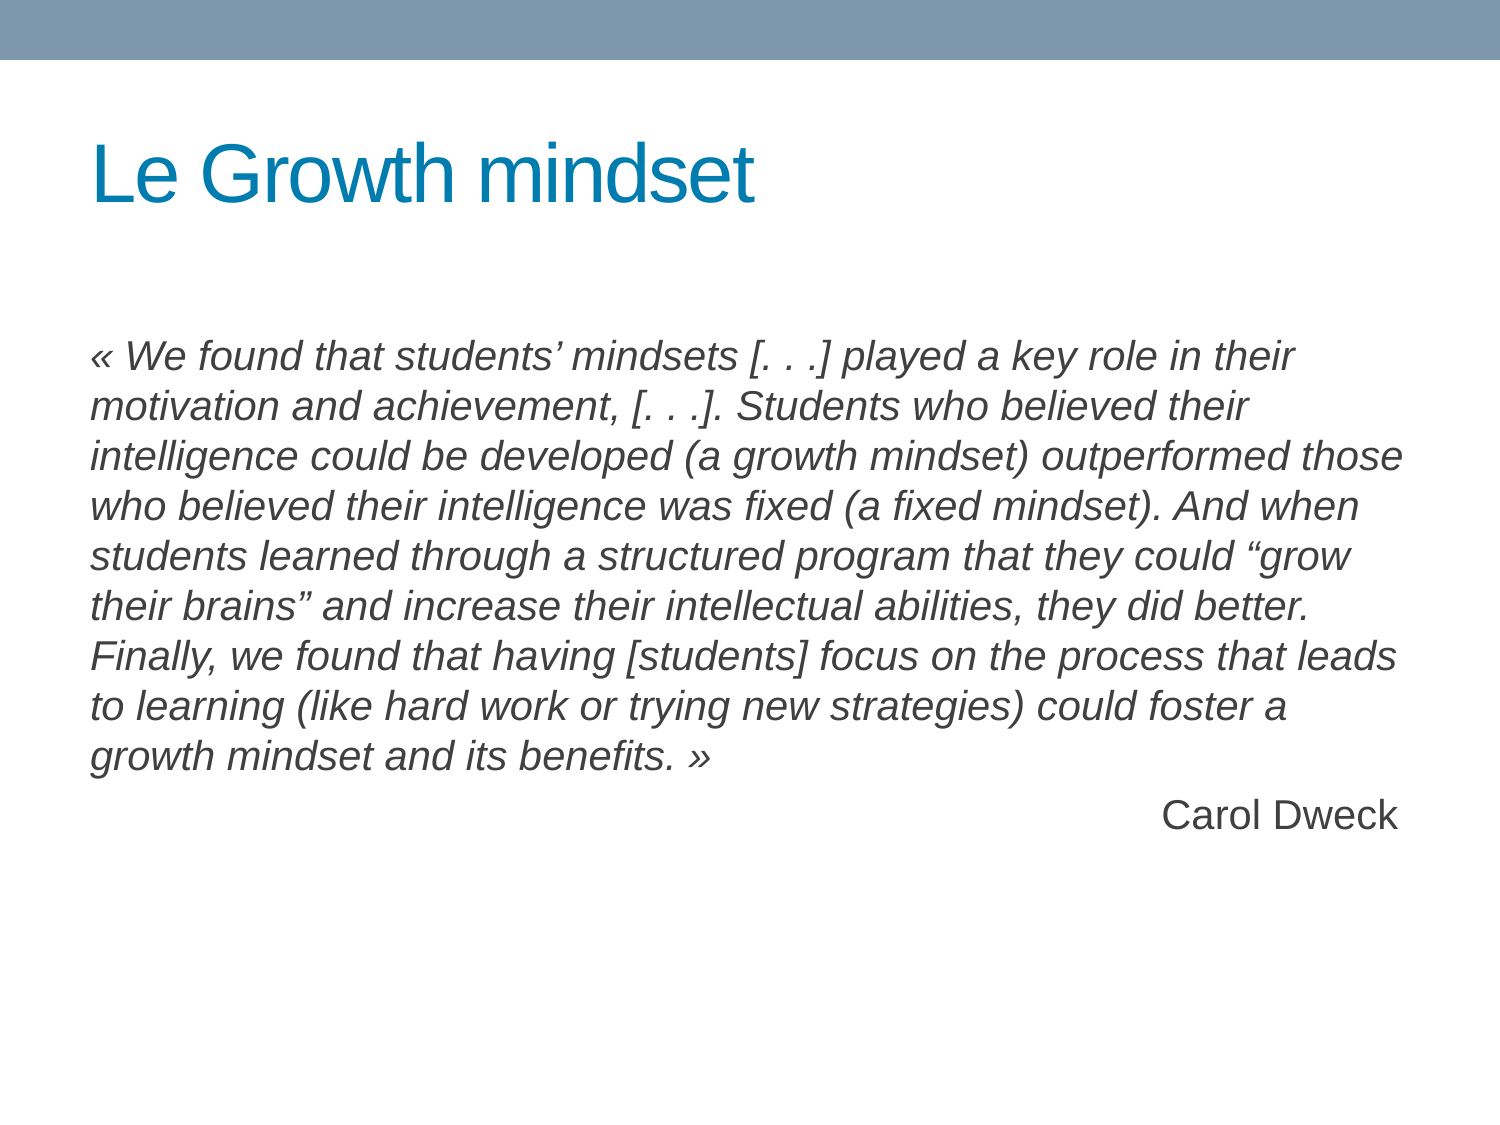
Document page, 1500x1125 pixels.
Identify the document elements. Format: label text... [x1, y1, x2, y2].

list « We found that students’ mindsets [. . .] played a key role in their motivation and achievement, [. . .]. Students who believed their intelligence could be developed (a growth mindset) outperformed those who believed their intelligence was fixed (a fixed mindset). And when students learned through a structured program that they could “grow their brains” and increase their intellectual abilities, they did better. Finally, we found that having [students] focus on the process that leads to learning (like hard work or trying new strategies) could foster a growth mindset and its benefits. » Carol Dweck [75, 262, 1425, 1063]
title Le Growth mindset [75, 87, 1425, 250]
